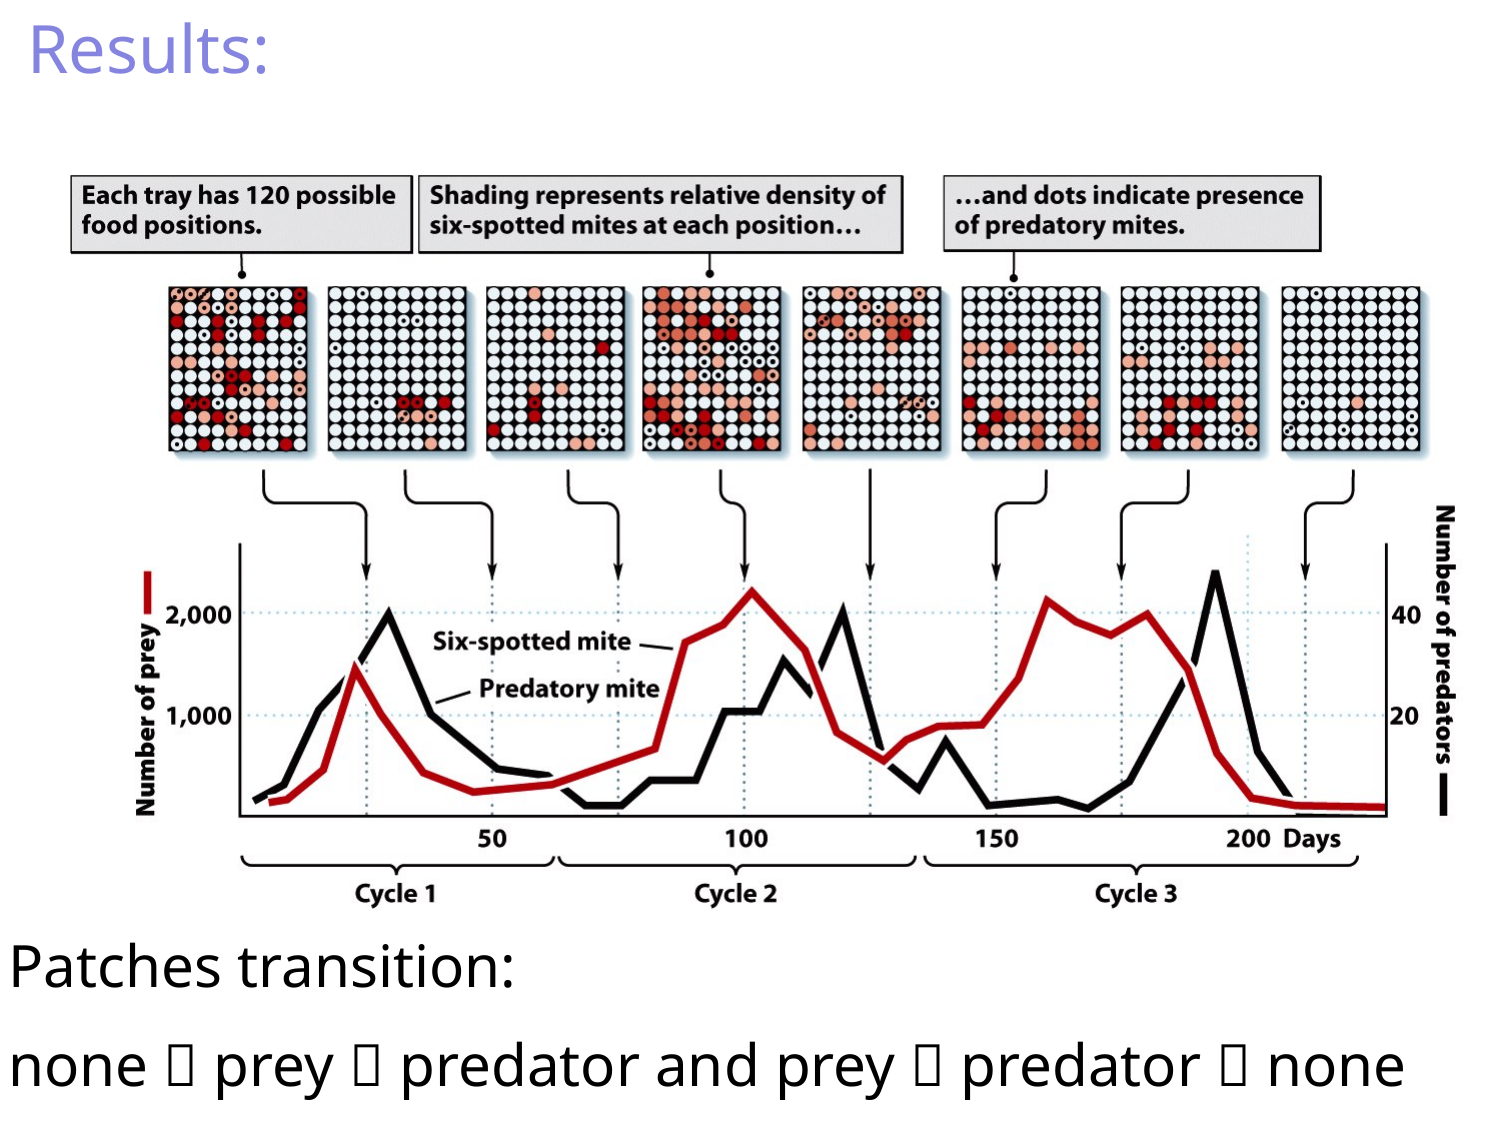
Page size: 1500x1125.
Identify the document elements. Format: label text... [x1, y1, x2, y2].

text_box Patches transition: none  prey  predator and prey  predator  none [0, 922, 1500, 1106]
text_box Results: [12, 0, 525, 95]
picture [62, 166, 1463, 1001]
